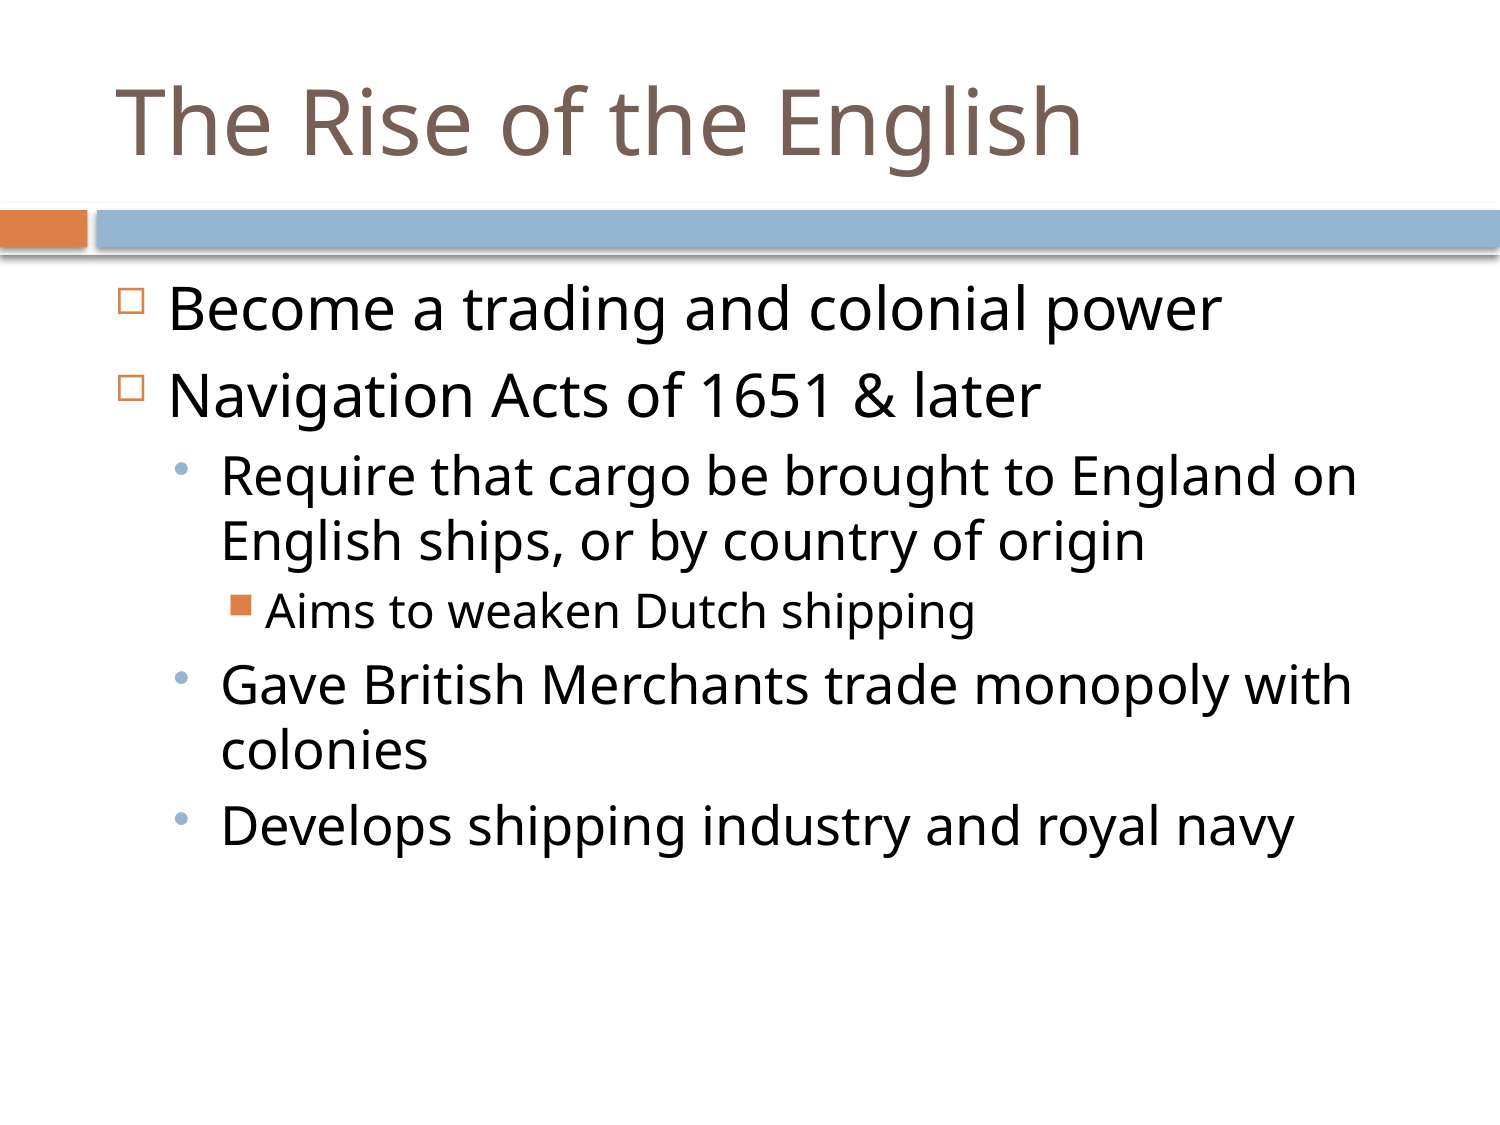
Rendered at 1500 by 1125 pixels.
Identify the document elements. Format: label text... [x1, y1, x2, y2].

title The Rise of the English [100, 37, 1438, 200]
list Become a trading and colonial power Navigation Acts of 1651 & later Require that cargo be brought to England on English ships, or by country of origin Aims to weaken Dutch shipping Gave British Merchants trade monopoly with colonies Develops shipping industry and royal navy [100, 262, 1438, 1000]
